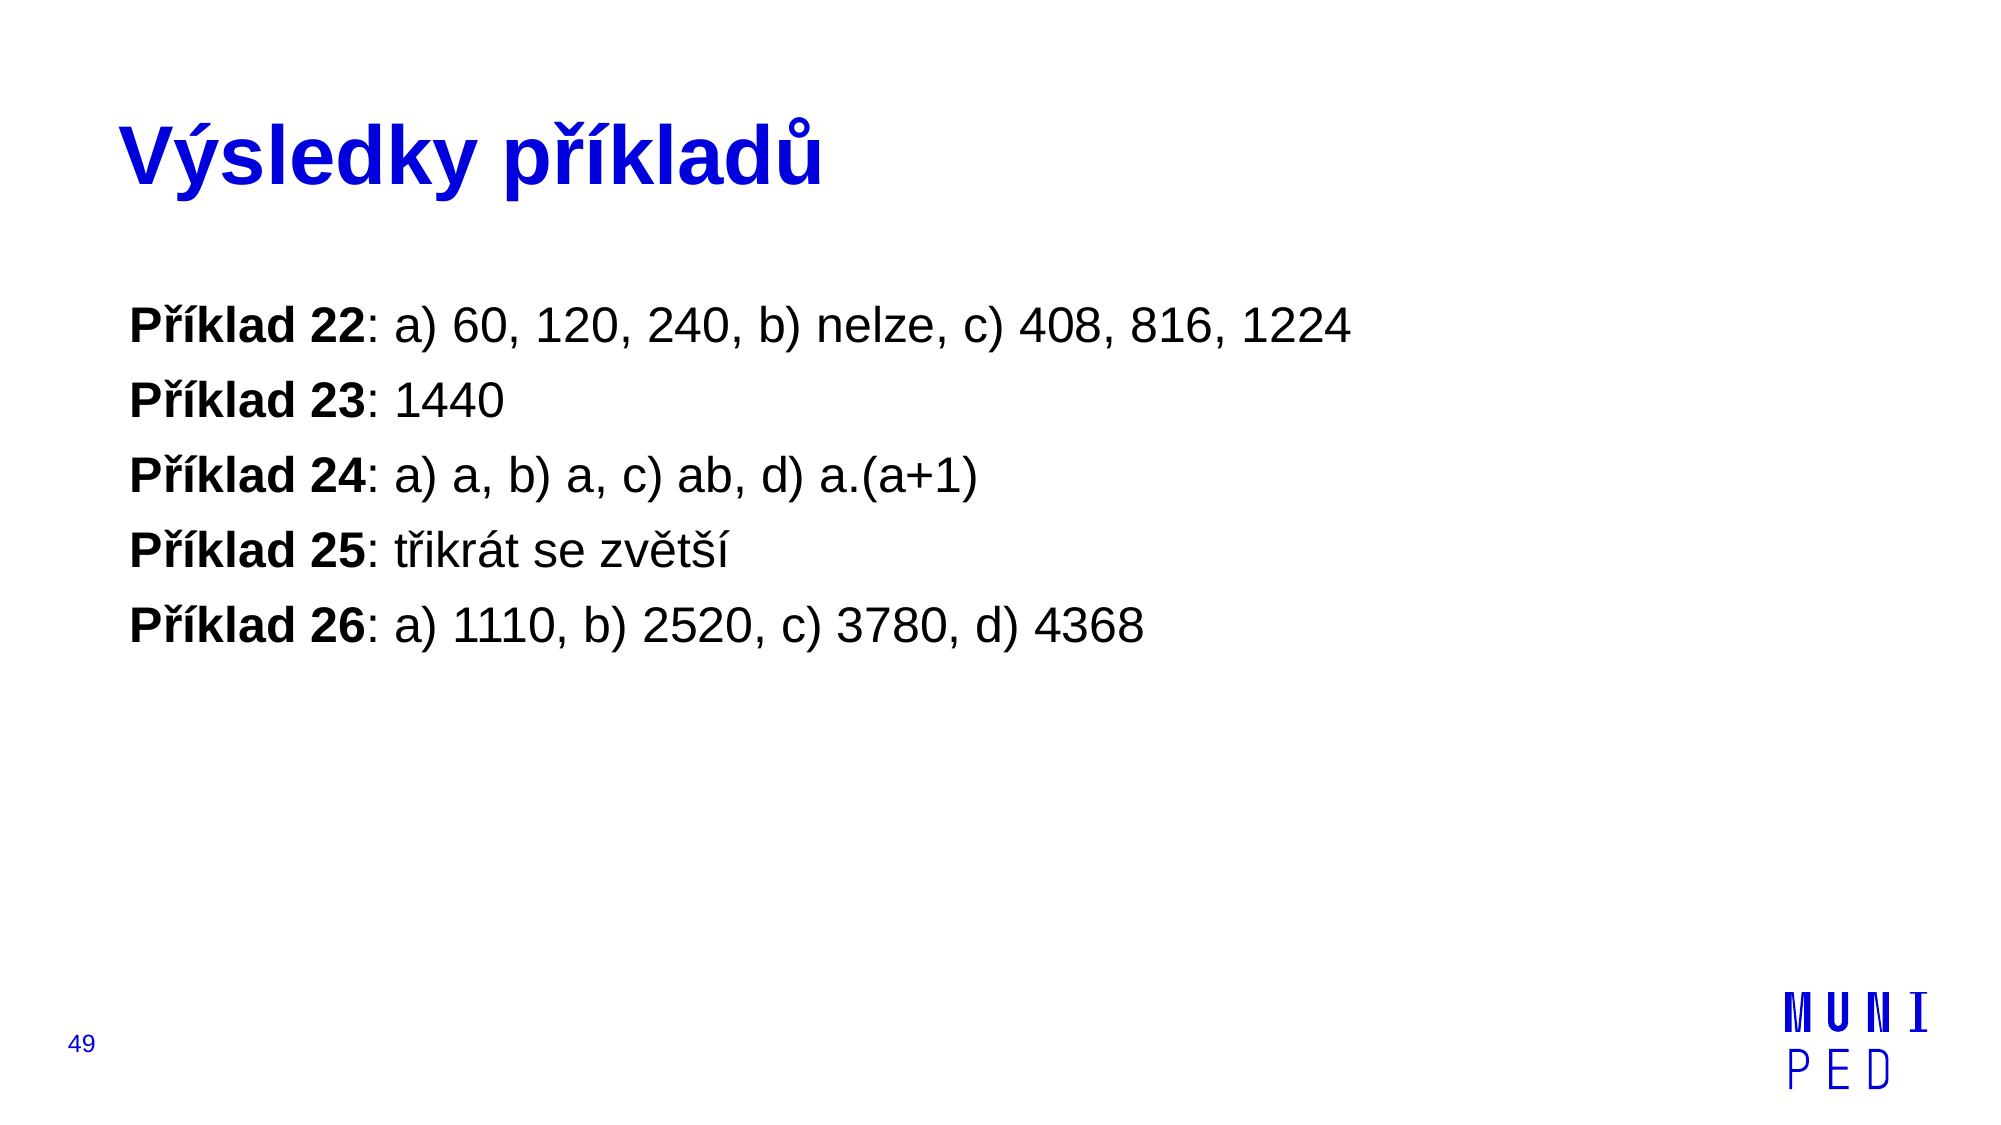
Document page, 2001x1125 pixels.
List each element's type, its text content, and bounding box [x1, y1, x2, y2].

slide_number 49 [67, 1021, 110, 1063]
title Výsledky příkladů [118, 118, 1883, 193]
list Příklad 22: a) 60, 120, 240, b) nelze, c) 408, 816, 1224 Příklad 23: 1440 Příklad 24: a) a, b) a, c) ab, d) a.(a+1) Příklad 25: třikrát se zvětší Příklad 26: a) 1110, b) 2520, c) 3780, d) 4368 [118, 277, 1883, 957]
